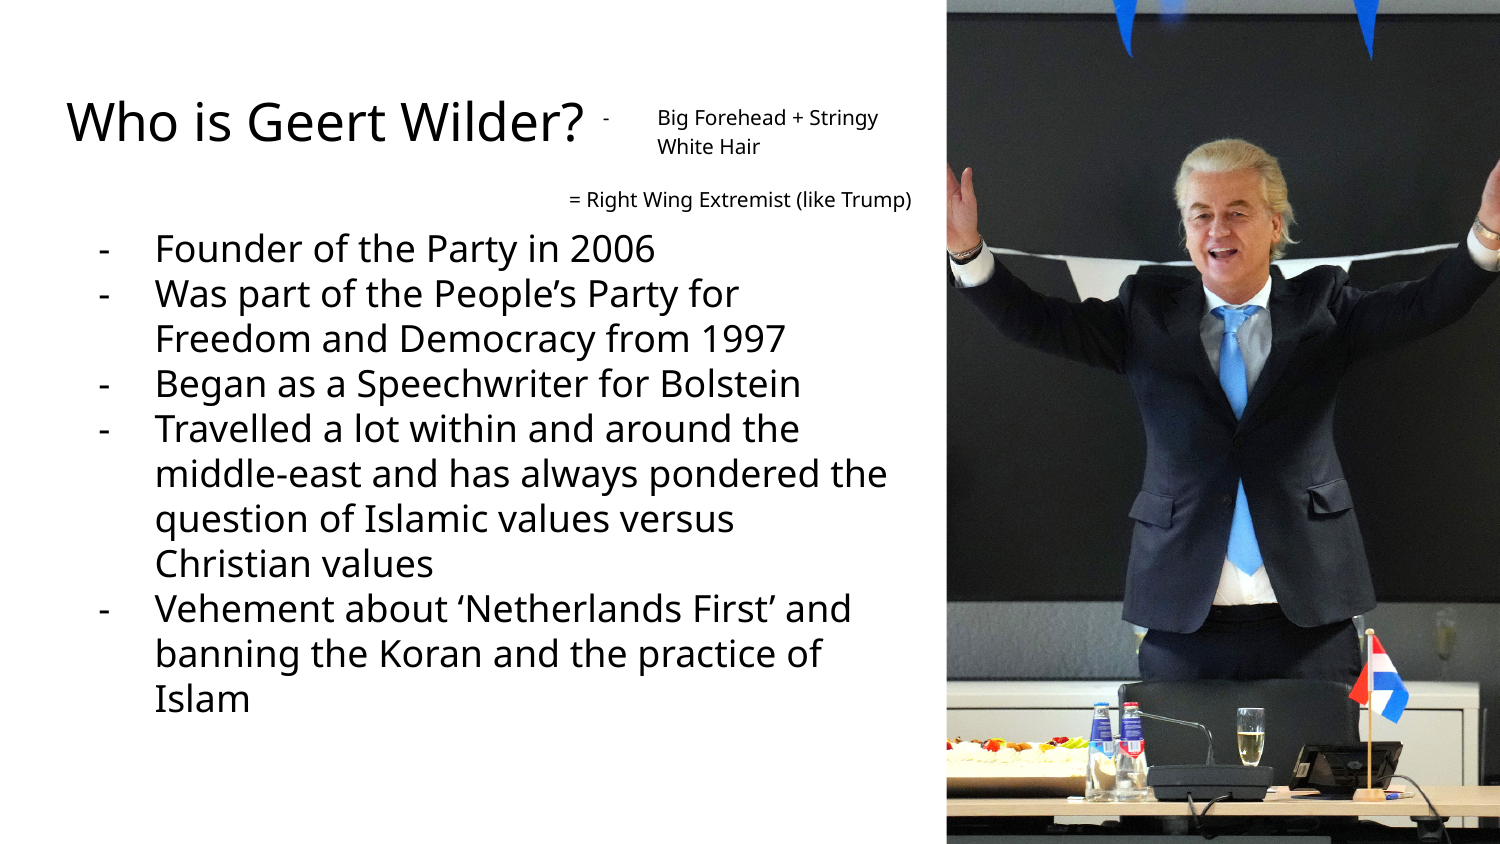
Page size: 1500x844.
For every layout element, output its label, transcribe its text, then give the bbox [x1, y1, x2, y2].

text_box Founder of the Party in 2006 Was part of the People’s Party for Freedom and Democracy from 1997 Began as a Speechwriter for Bolstein Travelled a lot within and around the middle-east and has always pondered the question of Islamic values versus Christian values Vehement about ‘Netherlands First’ and banning the Koran and the practice of Islam [64, 210, 912, 804]
list Big Forehead + Stringy White Hair = Right Wing Extremist (like Trump) [554, 86, 941, 244]
title Who is Geert Wilder? [51, 72, 941, 167]
picture [946, 0, 1500, 844]
